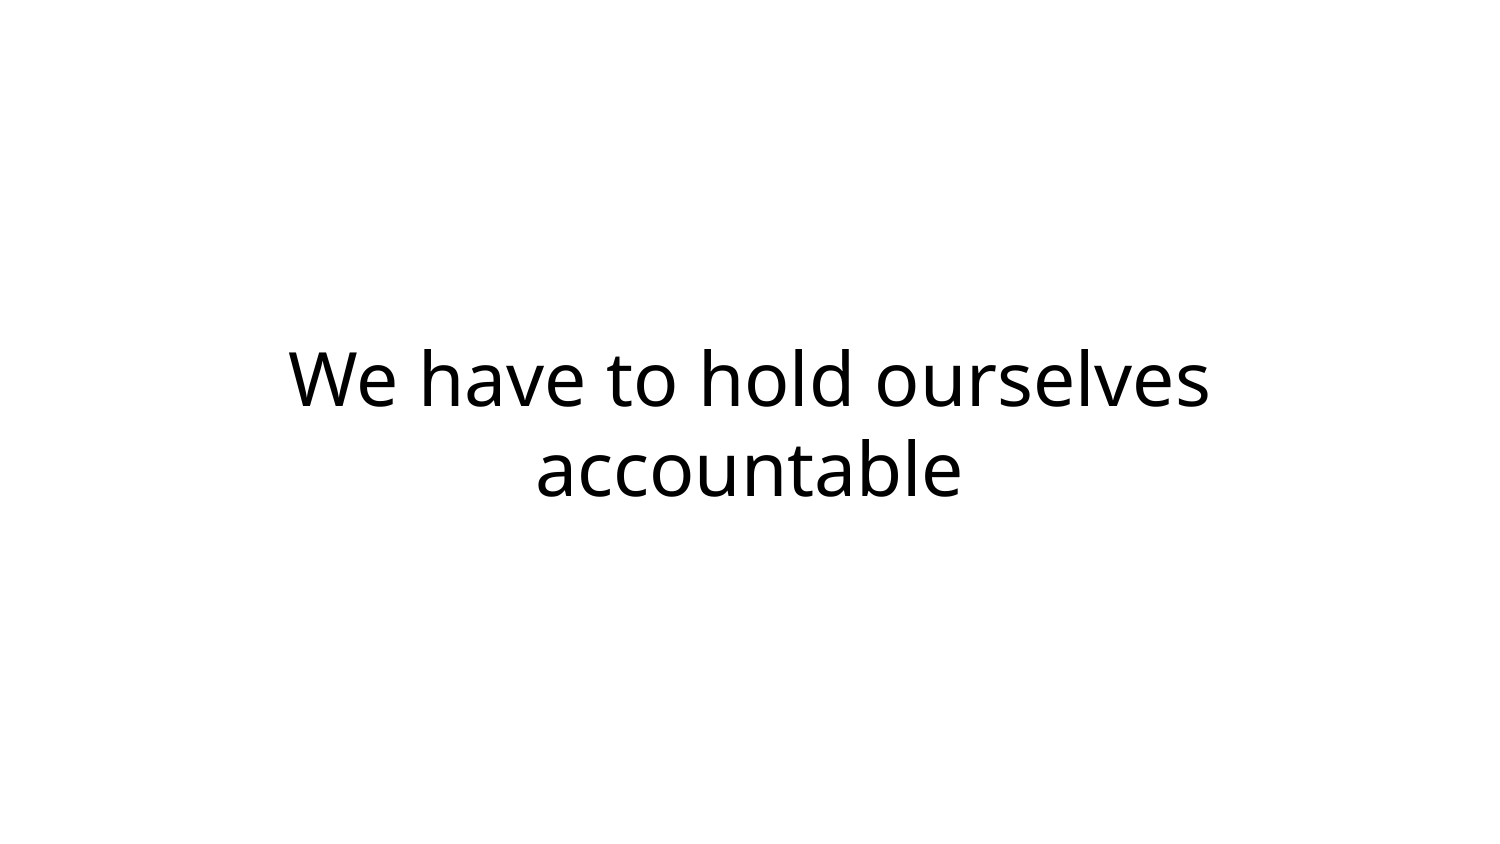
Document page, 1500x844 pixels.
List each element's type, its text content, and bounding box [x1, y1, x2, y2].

title We have to hold ourselves accountable [51, 352, 1449, 491]
